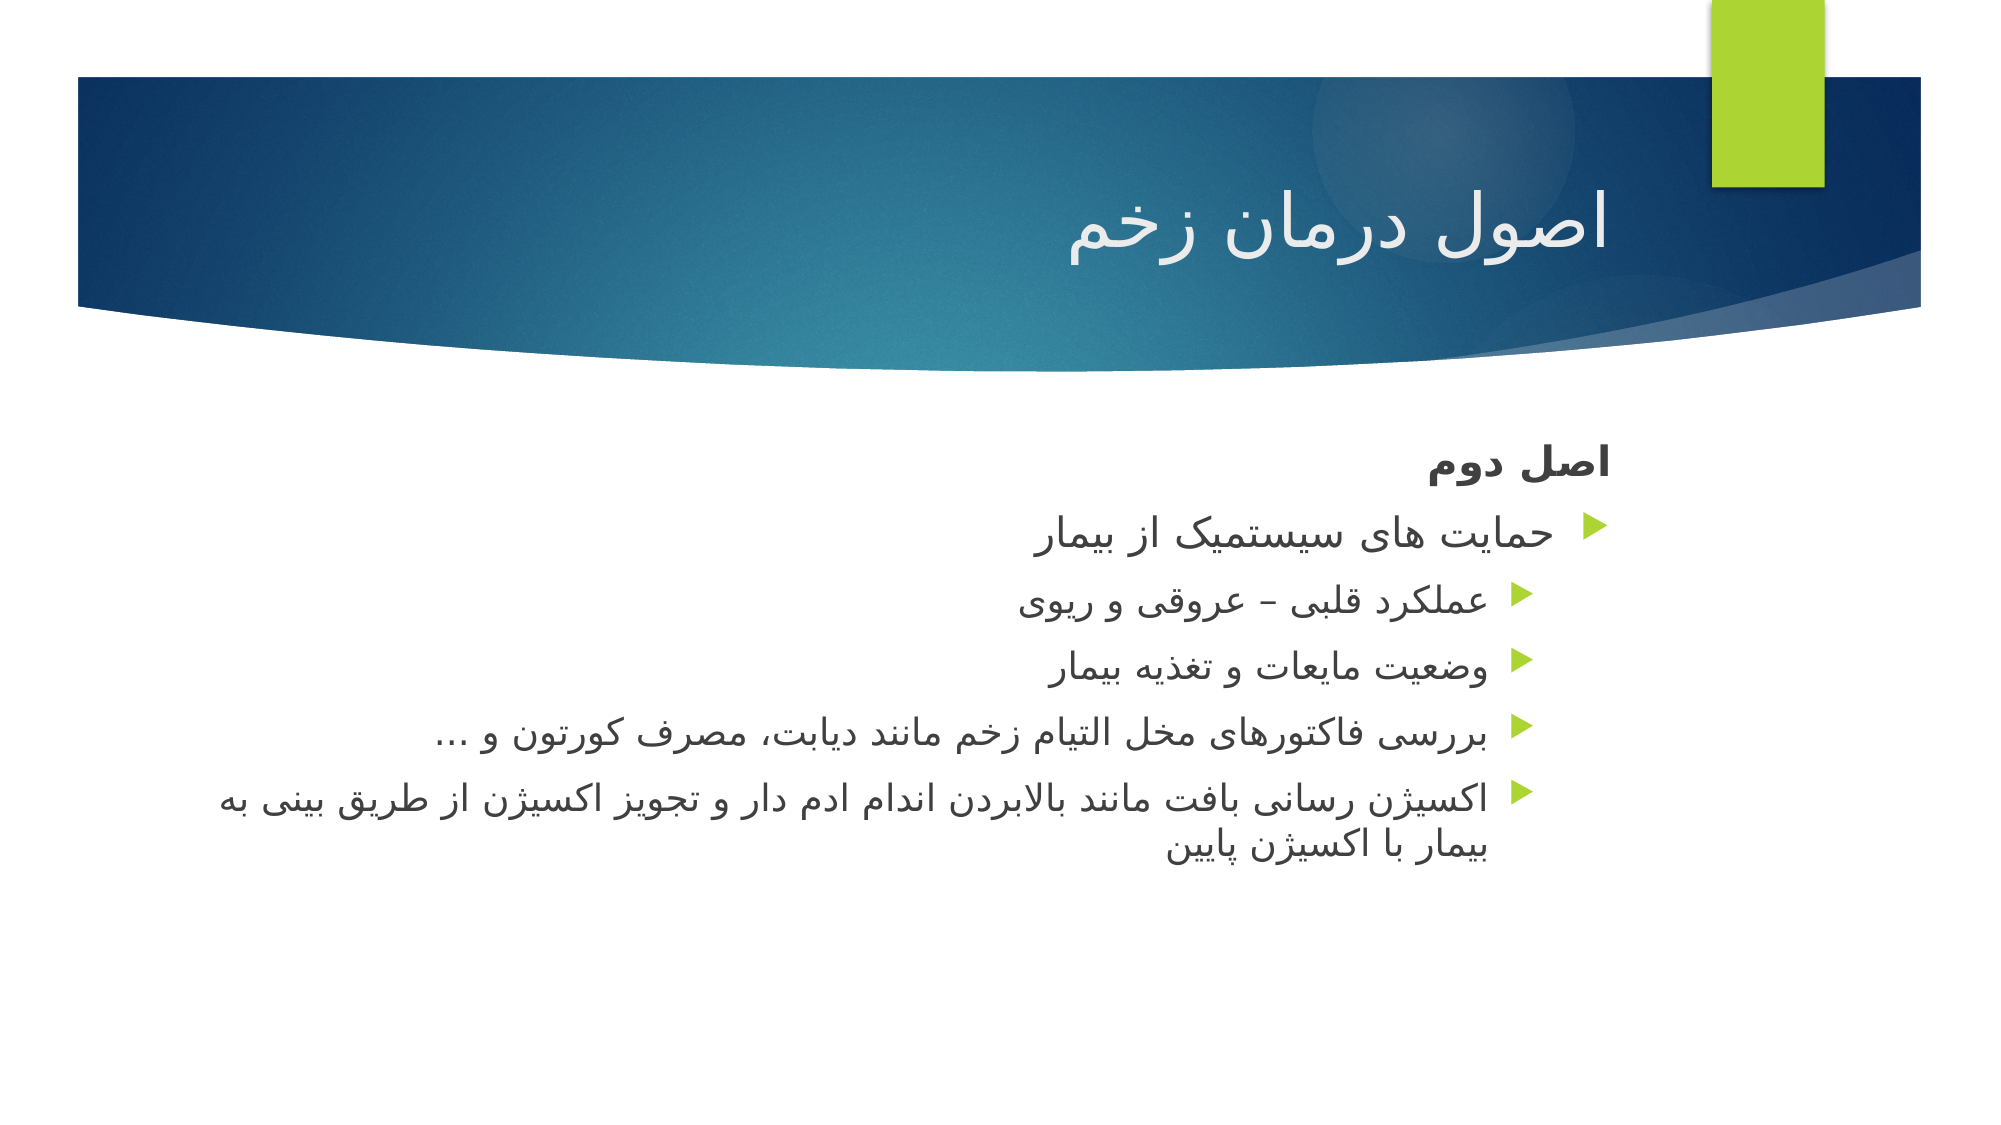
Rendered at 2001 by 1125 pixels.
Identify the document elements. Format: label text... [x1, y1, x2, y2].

title اصول درمان زخم [189, 159, 1627, 276]
list اصل دوم حمایت های سیستمیک از بیمار عملکرد قلبی – عروقی و ریوی وضعیت مایعات و تغذیه بیمار بررسی فاکتورهای مخل التیام زخم مانند دیابت، مصرف کورتون و ... اکسیژن رسانی بافت مانند بالابردن اندام ادم دار و تجویز اکسیژن از طریق بینی به بیمار با اکسیژن پایین [189, 427, 1627, 988]
